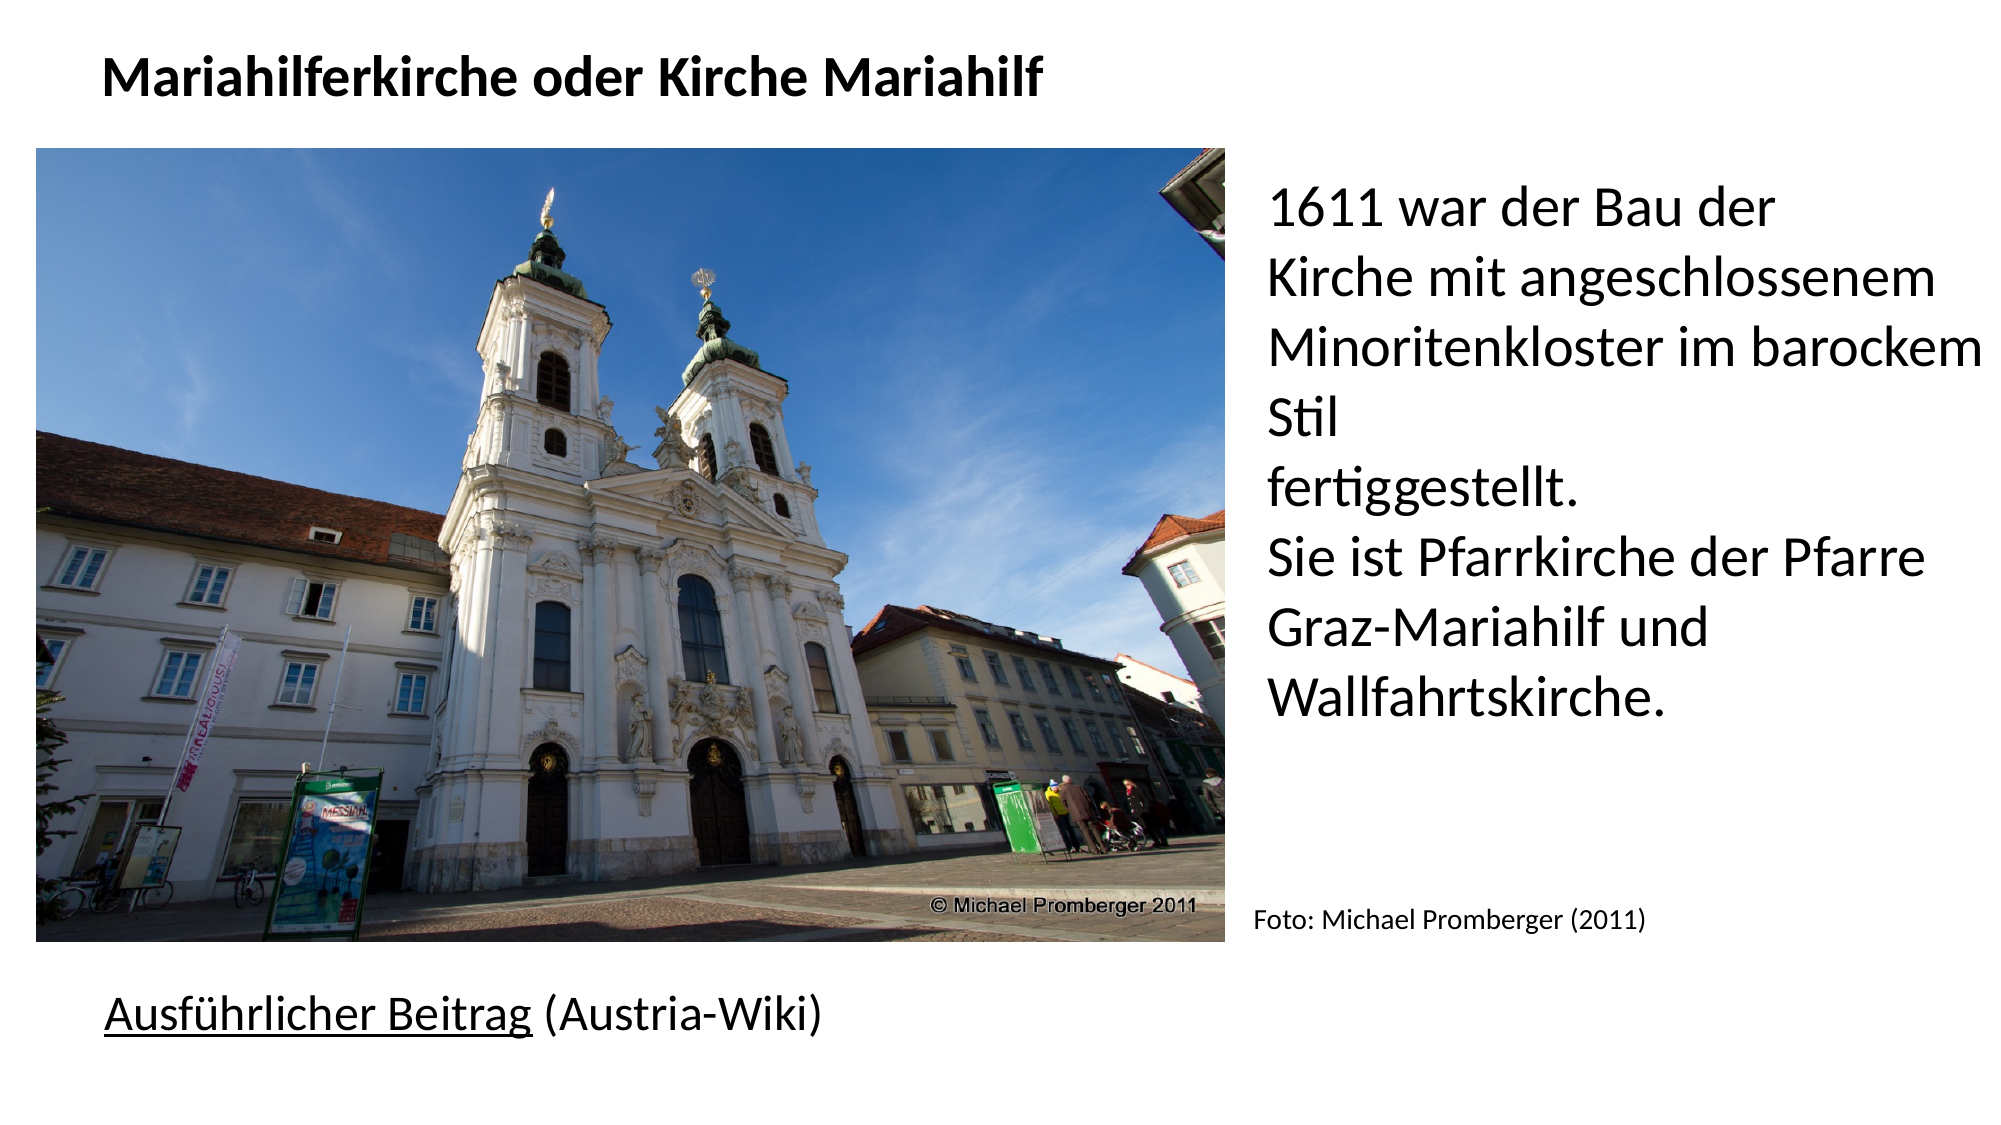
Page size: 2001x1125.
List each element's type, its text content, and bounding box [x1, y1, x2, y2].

text_box 1611 war der Bau der Kirche mit angeschlossenem Minoritenkloster im barockem Stil fertiggestellt. Sie ist Pfarrkirche der Pfarre Graz-Mariahilf und Wallfahrtskirche. [1252, 160, 2000, 736]
text_box Foto: Michael Promberger (2011) [1239, 893, 1662, 943]
text_box Ausführlicher Beitrag (Austria-Wiki) [89, 972, 839, 1048]
picture [36, 148, 1225, 942]
text_box Mariahilferkirche oder Kirche Mariahilf [86, 30, 1786, 116]
